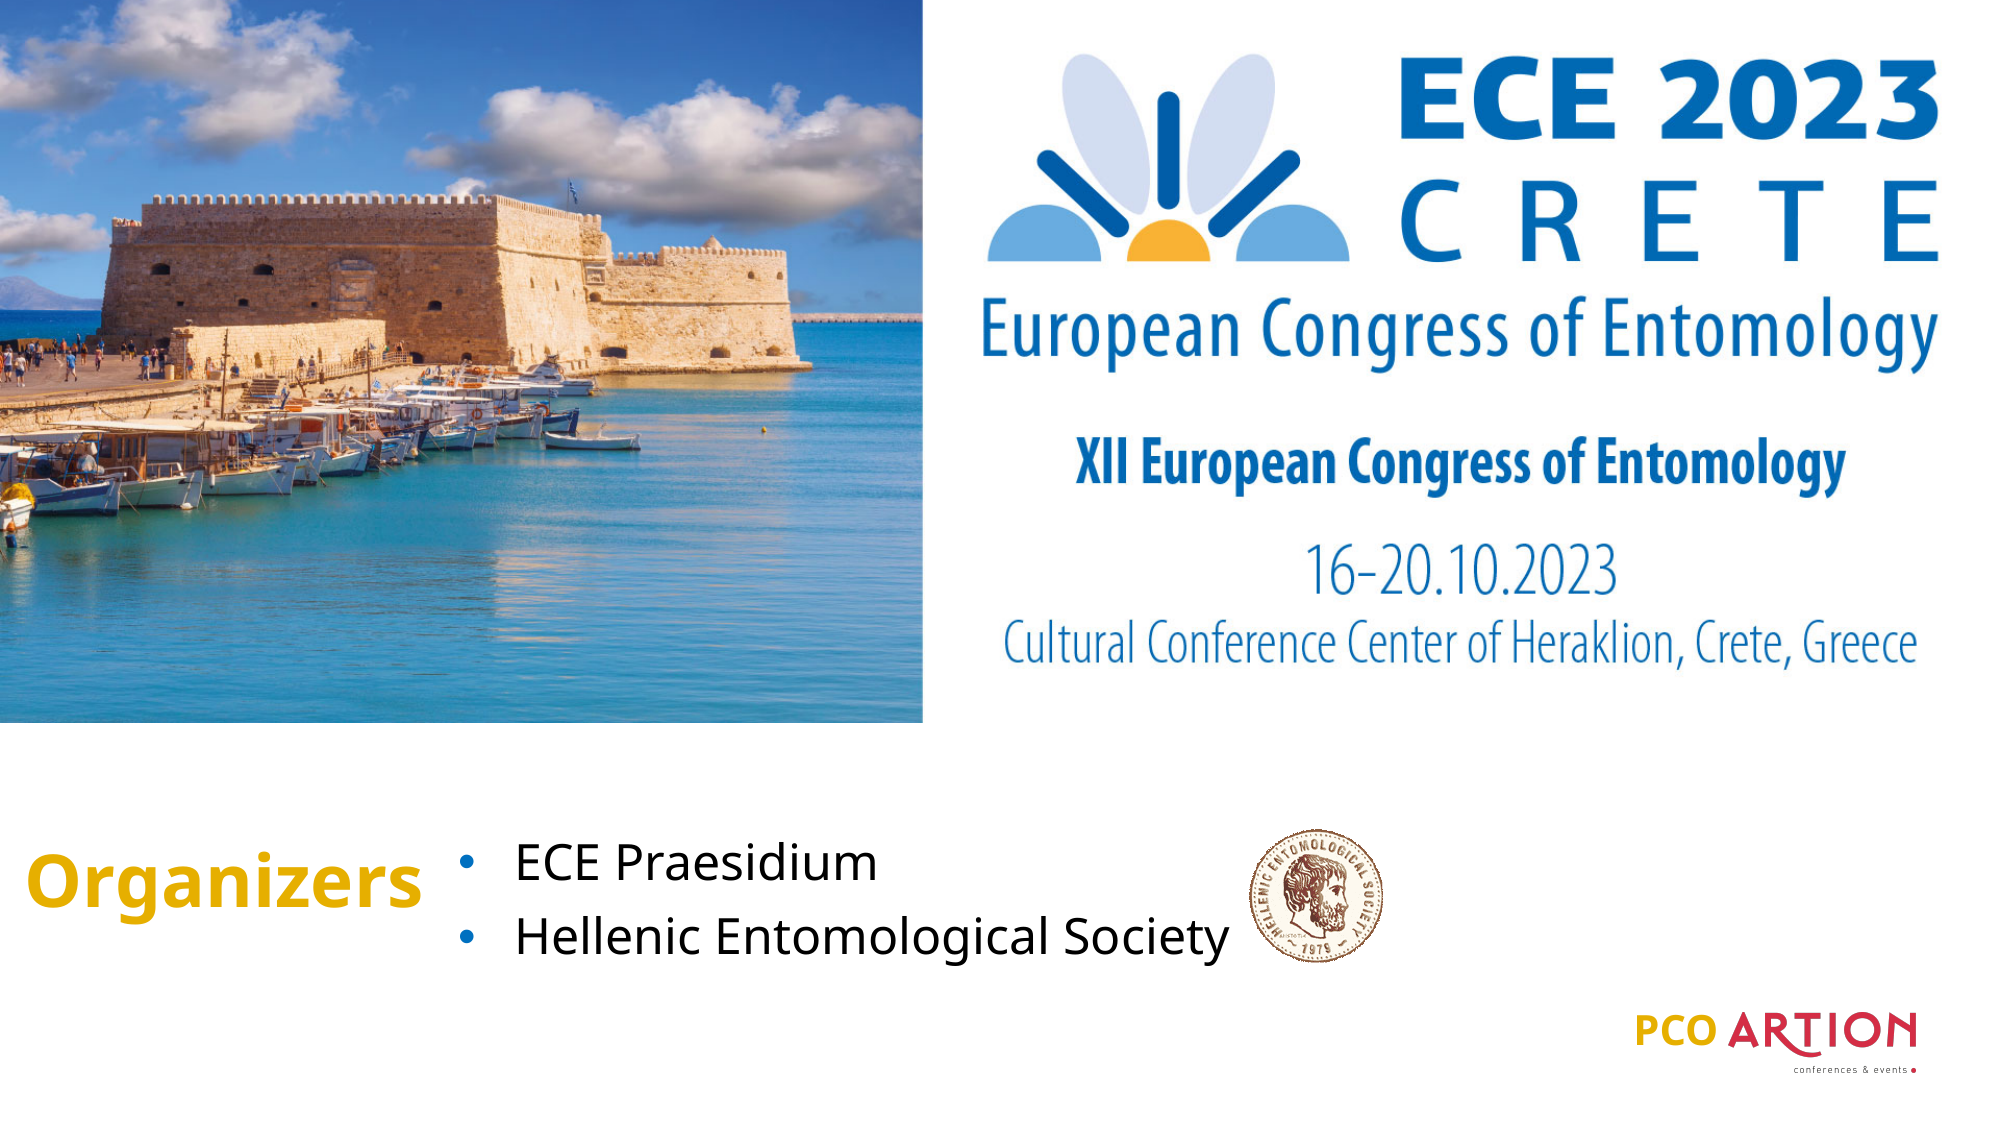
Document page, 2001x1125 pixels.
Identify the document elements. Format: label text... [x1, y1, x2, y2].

picture [1728, 1012, 1916, 1073]
text_box Organizers [0, 816, 443, 931]
text_box PCO [1618, 895, 1839, 1125]
picture [1248, 829, 1383, 963]
picture [0, 0, 2000, 724]
text_box ECE Praesidium Hellenic Entomological Society [443, 748, 1491, 1113]
